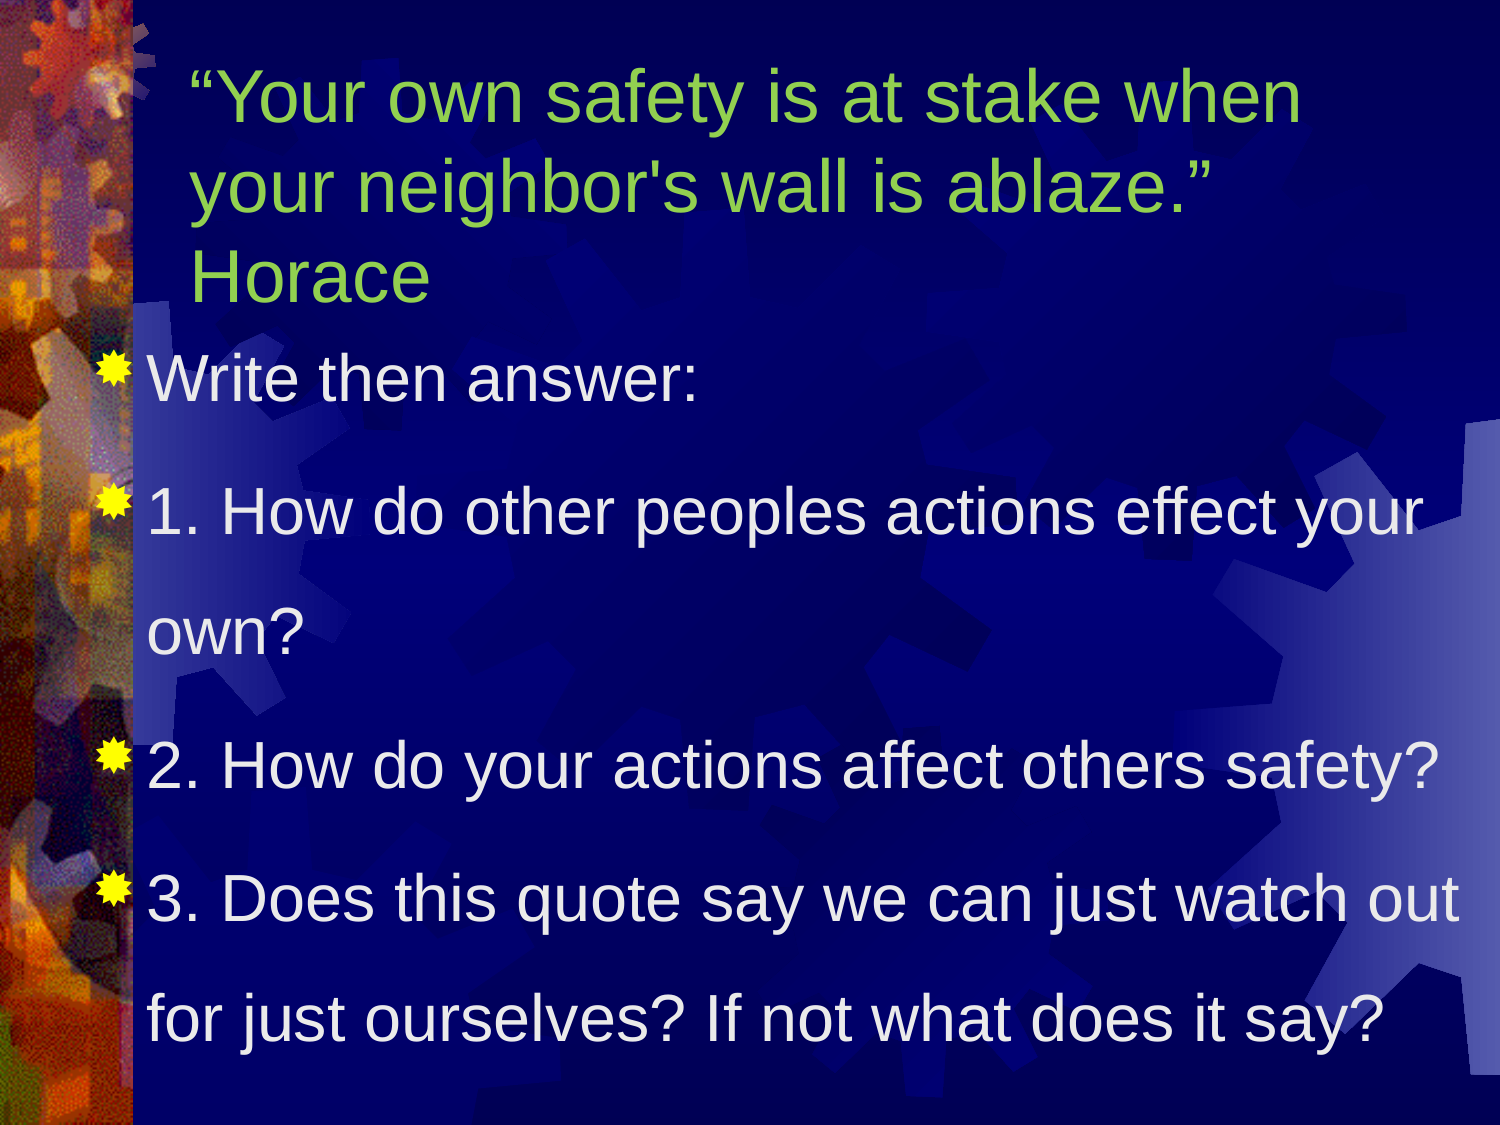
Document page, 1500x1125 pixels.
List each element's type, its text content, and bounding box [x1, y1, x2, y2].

list Write then answer: 1. How do other peoples actions effect your own? 2. How do your actions affect others safety? 3. Does this quote say we can just watch out for just ourselves? If not what does it say? [75, 287, 1500, 950]
title “Your own safety is at stake when your neighbor's wall is ablaze.” Horace [174, 50, 1450, 287]
picture [0, 0, 133, 1125]
